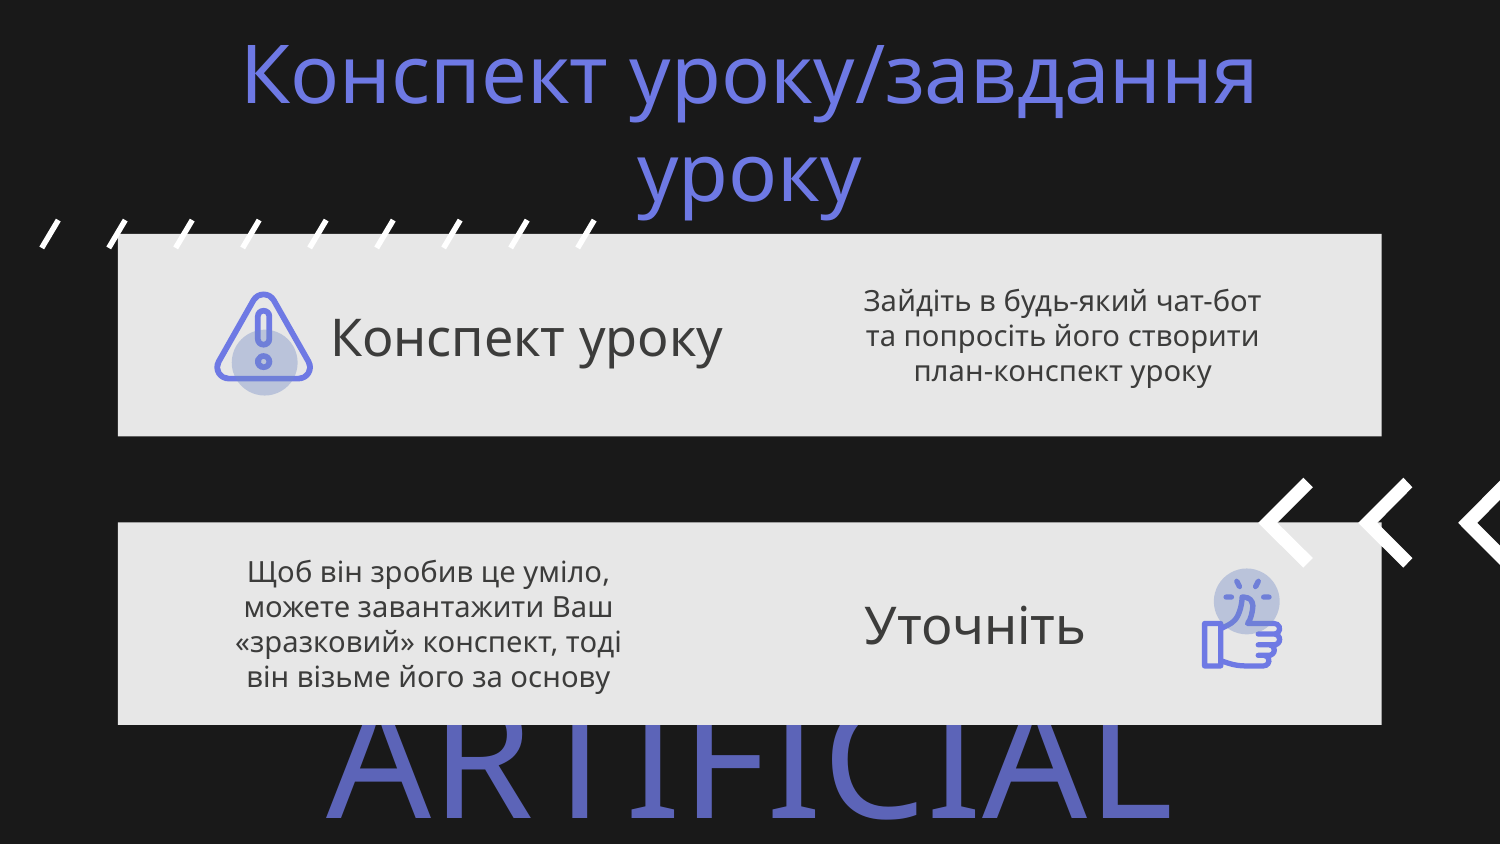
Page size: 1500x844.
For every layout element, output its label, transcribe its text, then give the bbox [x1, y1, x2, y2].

subtitle Уточніть [750, 579, 1199, 668]
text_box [1257, 477, 1500, 568]
subtitle Конспект уроку [314, 290, 753, 380]
text_box [246, 390, 283, 396]
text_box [213, 291, 314, 382]
subtitle Зайдіть в будь-який чат-бот та попросіть його створити план-конспект уроку [837, 253, 1289, 417]
text_box [1224, 568, 1257, 577]
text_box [39, 218, 597, 250]
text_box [1201, 578, 1284, 669]
text_box [117, 233, 1382, 437]
title Конспект уроку/завдання уроку [118, 72, 1382, 167]
text_box [117, 522, 1382, 725]
subtitle Щоб він зробив це уміло, можете завантажити Ваш «зразковий» конспект, тоді він візьме його за основу [202, 542, 655, 706]
